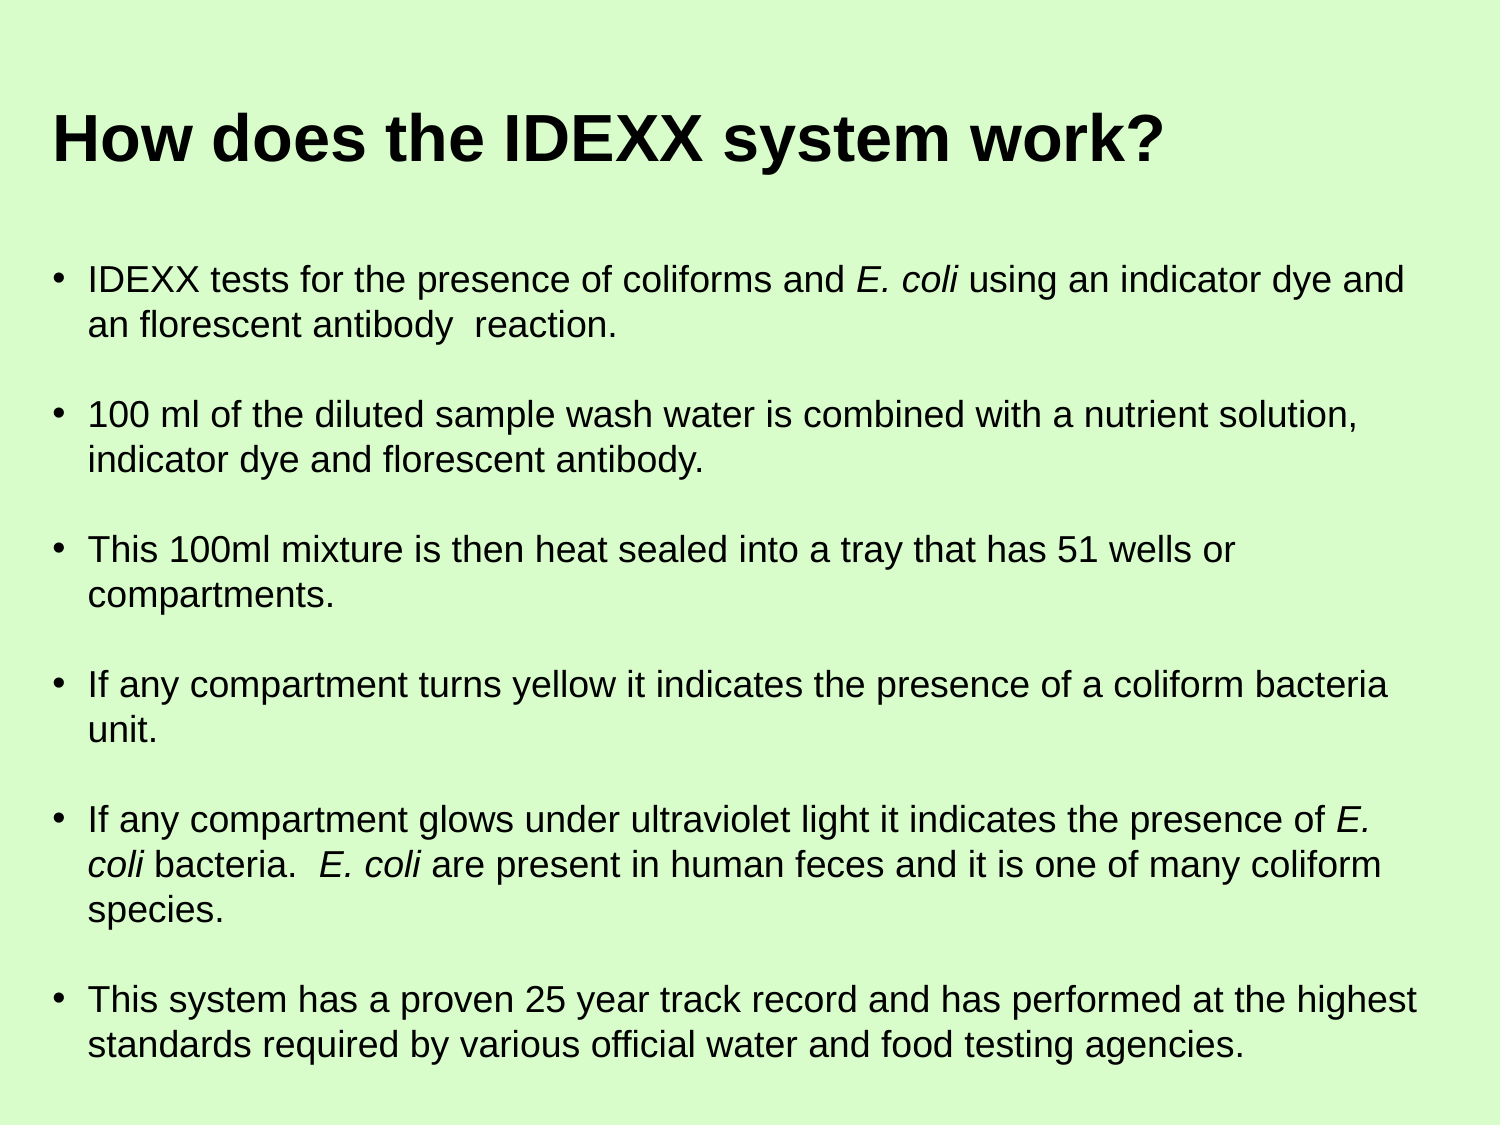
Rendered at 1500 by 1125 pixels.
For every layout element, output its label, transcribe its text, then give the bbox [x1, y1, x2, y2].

text_box How does the IDEXX system work? IDEXX tests for the presence of coliforms and E. coli using an indicator dye and an florescent antibody reaction. 100 ml of the diluted sample wash water is combined with a nutrient solution, indicator dye and florescent antibody. This 100ml mixture is then heat sealed into a tray that has 51 wells or compartments. If any compartment turns yellow it indicates the presence of a coliform bacteria unit. If any compartment glows under ultraviolet light it indicates the presence of E. coli bacteria. E. coli are present in human feces and it is one of many coliform species. This system has a proven 25 year track record and has performed at the highest standards required by various official water and food testing agencies. [37, 87, 1450, 1073]
